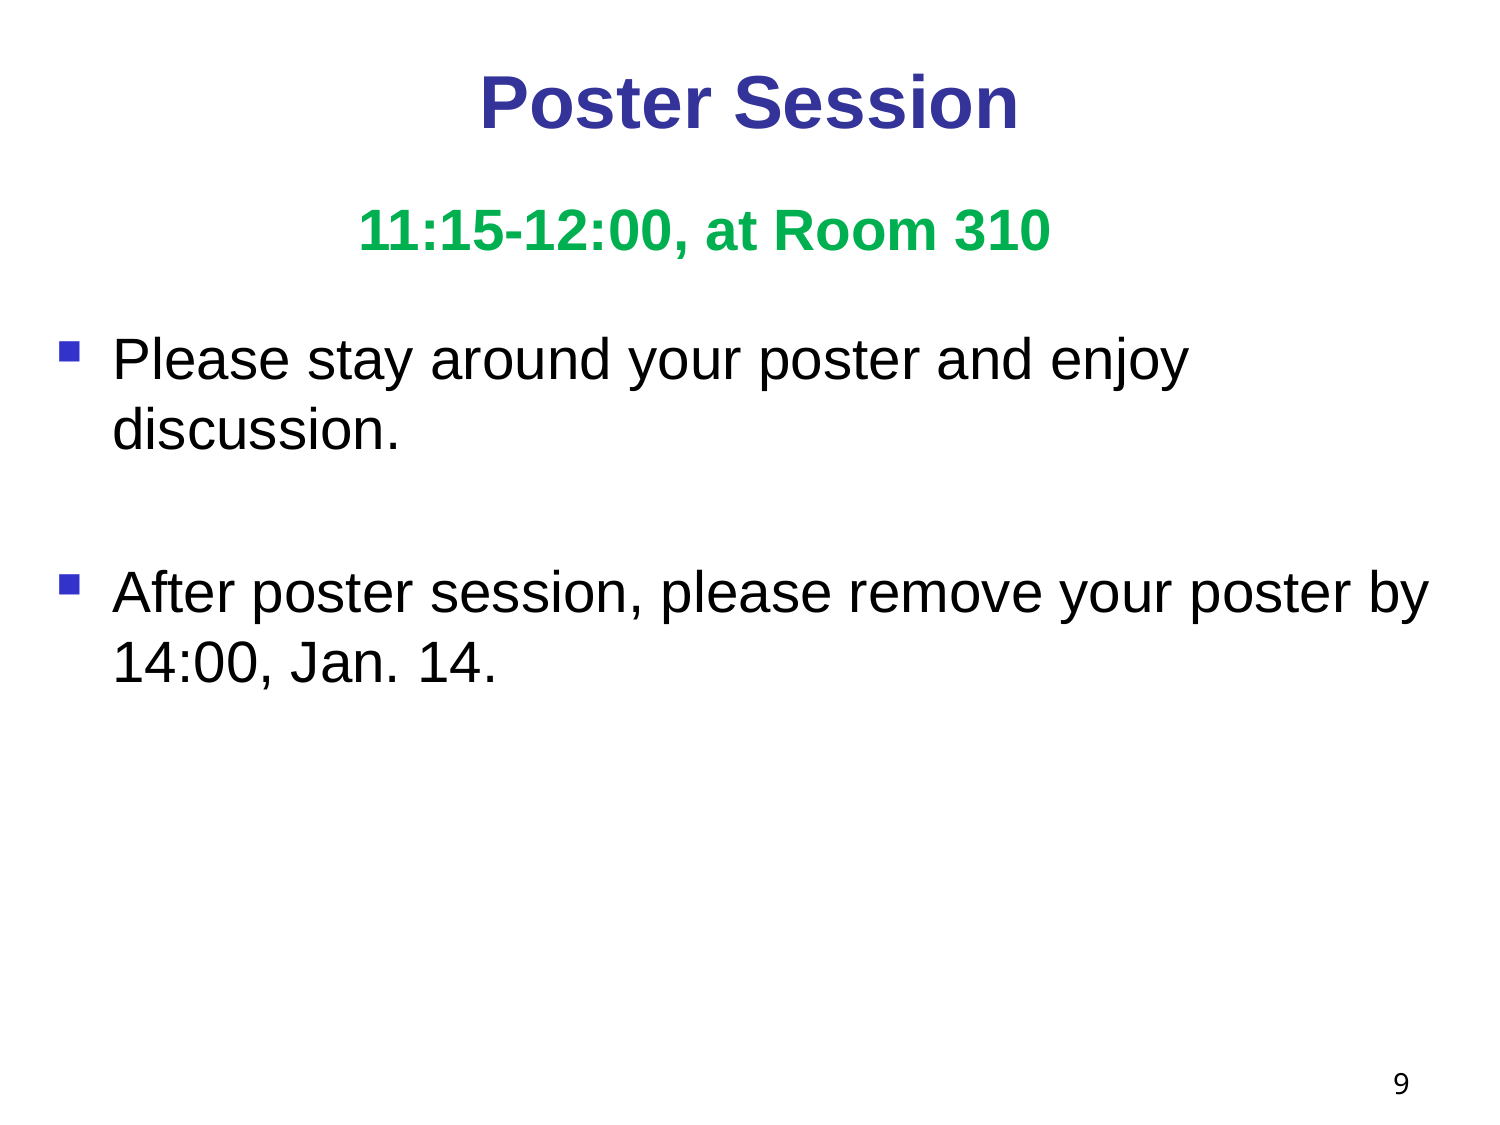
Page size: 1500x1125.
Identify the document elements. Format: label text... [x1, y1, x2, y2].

slide_number 9 [1112, 1037, 1426, 1113]
list Please stay around your poster and enjoy discussion. After poster session, please remove your poster by 14:00, Jan. 14. [41, 231, 1469, 1006]
title Poster Session [0, 0, 1500, 197]
text_box 11:15-12:00, at Room 310 [343, 184, 1068, 270]
